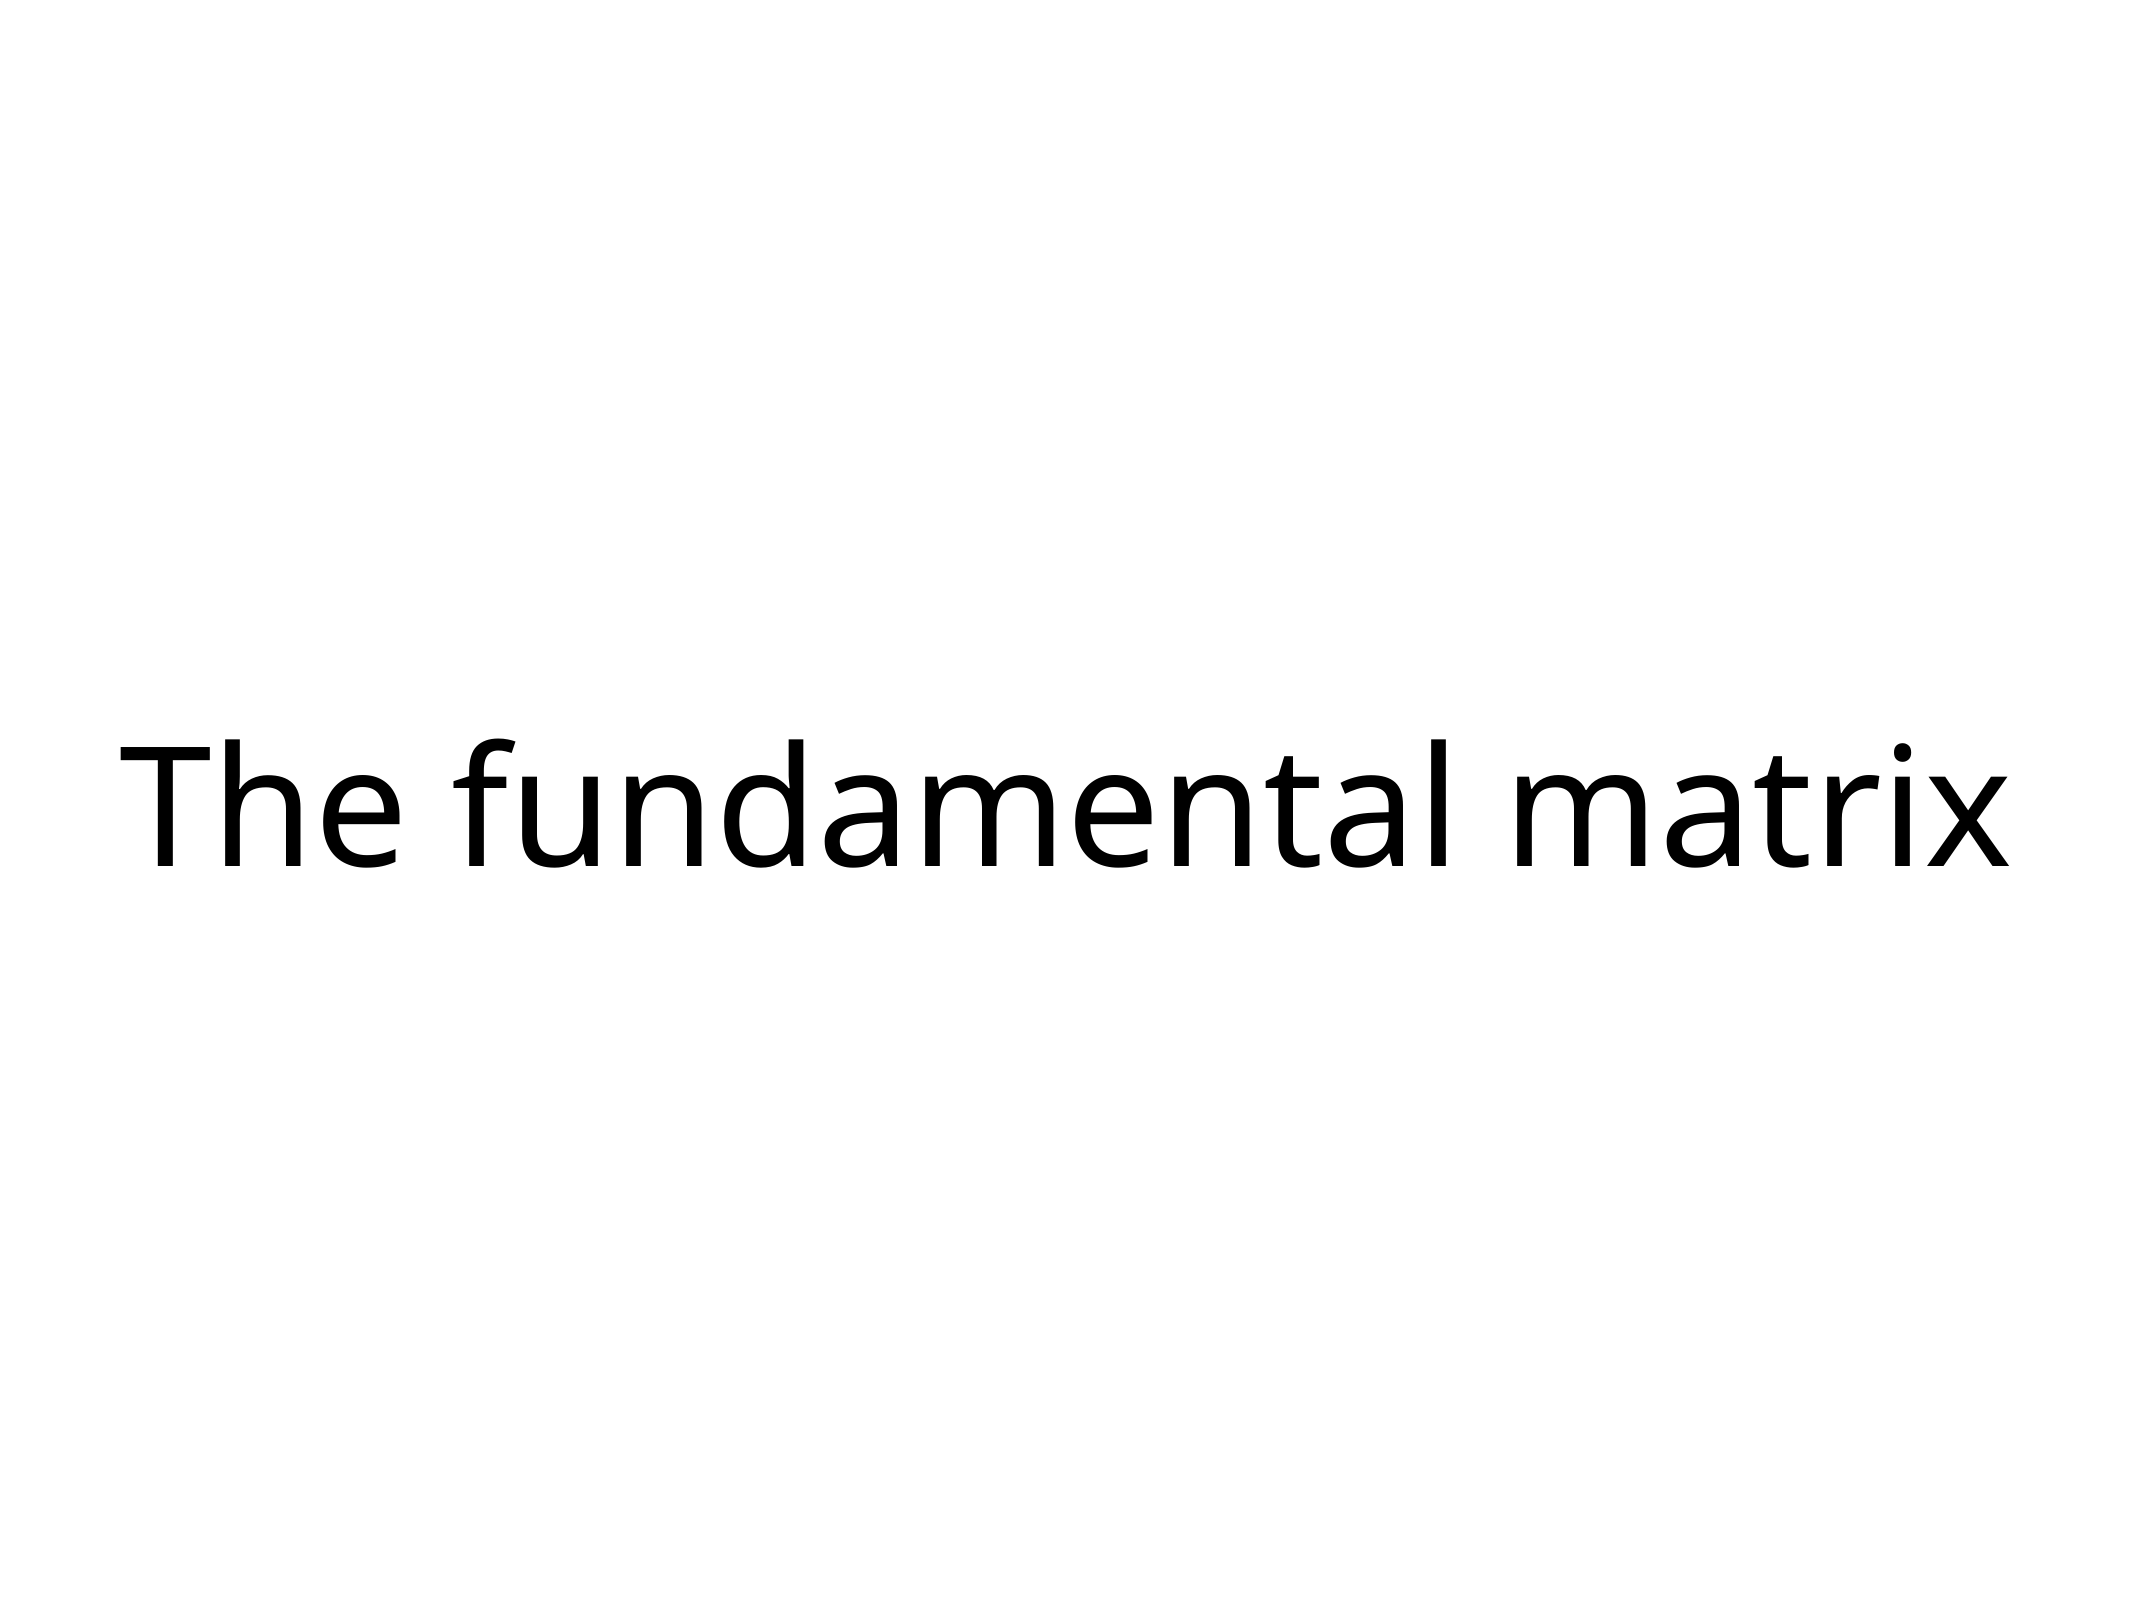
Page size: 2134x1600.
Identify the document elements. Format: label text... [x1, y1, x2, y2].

title The fundamental matrix [69, 528, 2064, 1072]
